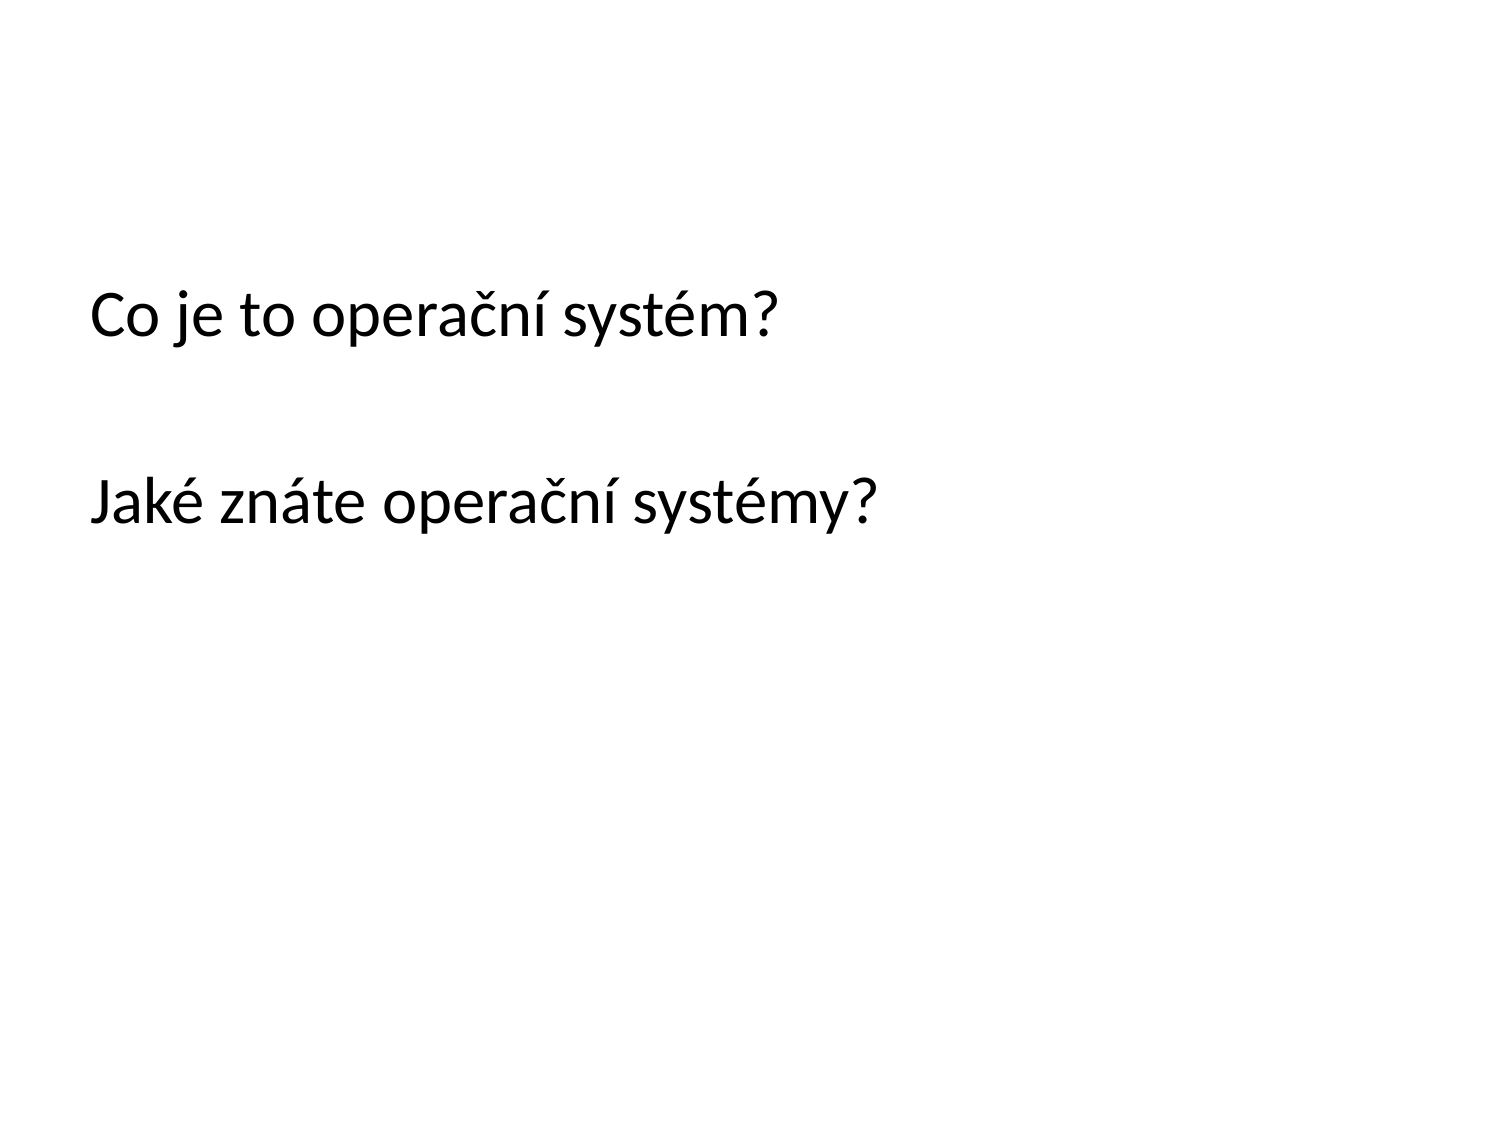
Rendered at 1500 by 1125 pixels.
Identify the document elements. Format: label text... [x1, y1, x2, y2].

list Co je to operační systém? Jaké znáte operační systémy? [75, 262, 1425, 1005]
